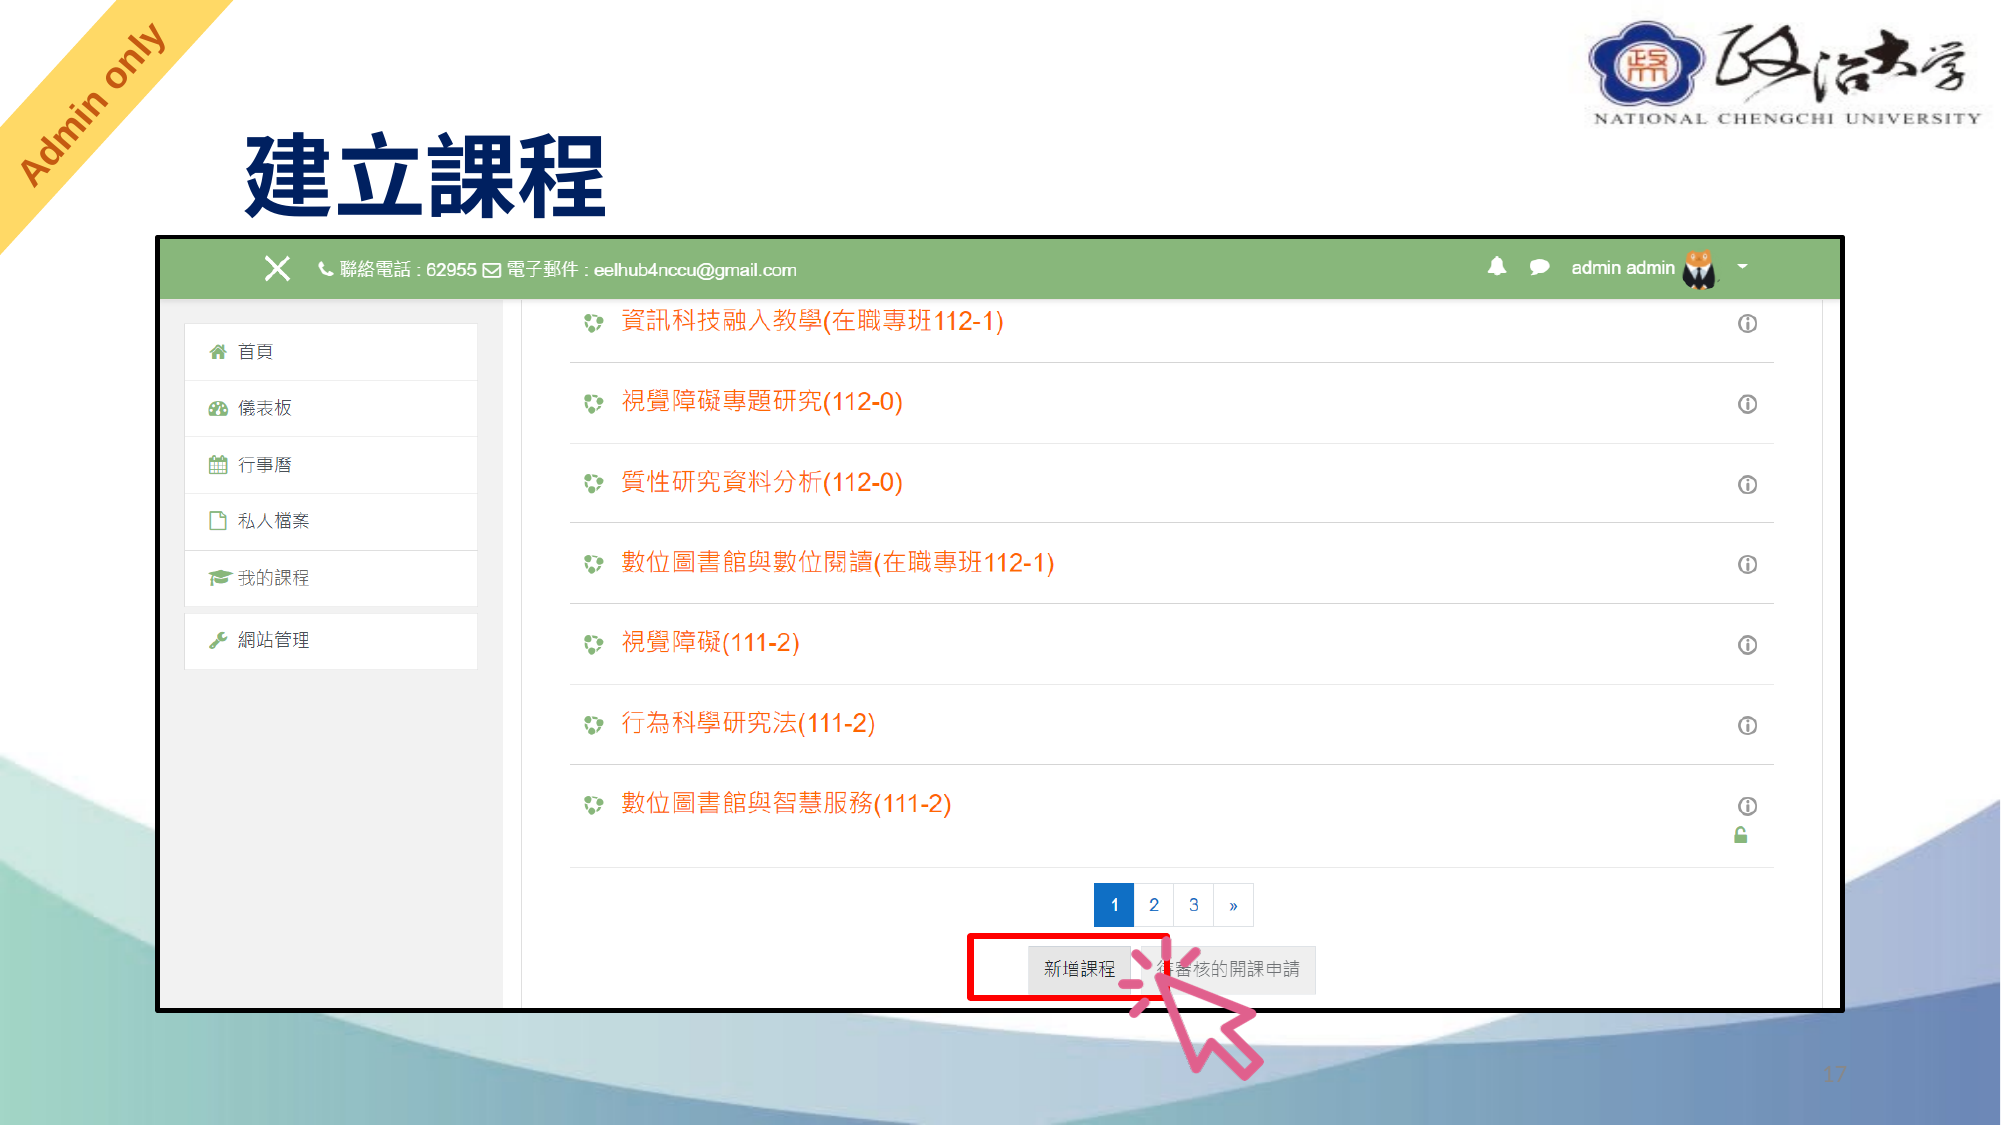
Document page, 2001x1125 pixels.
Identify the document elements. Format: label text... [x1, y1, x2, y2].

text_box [0, 0, 234, 256]
slide_number 17 [1412, 1042, 1863, 1103]
picture [0, 0, 2001, 1125]
picture [159, 238, 1841, 1009]
text_box 建立課程 [238, 118, 1296, 229]
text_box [970, 935, 1264, 1081]
